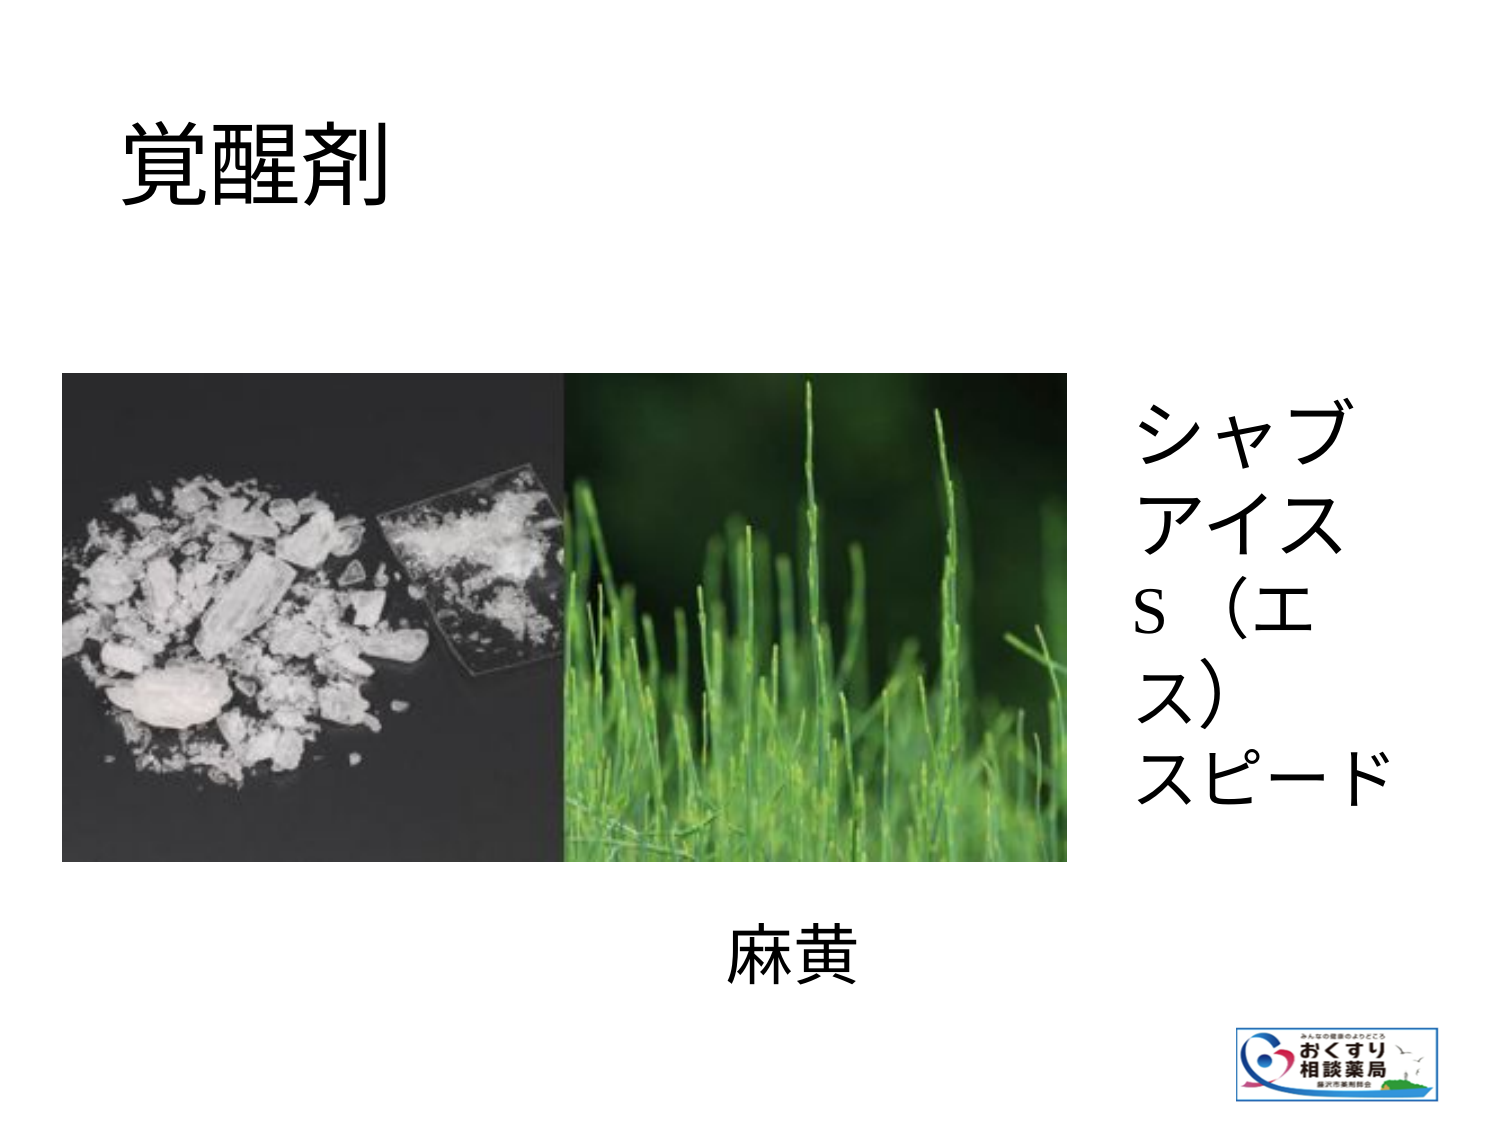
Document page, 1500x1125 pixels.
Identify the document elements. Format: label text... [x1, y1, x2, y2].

picture [1236, 1027, 1439, 1104]
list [62, 373, 1067, 862]
text_box 麻黄 [711, 905, 1067, 1000]
title 覚醒剤 [103, 59, 1397, 278]
text_box シャブ アイス S（エス） スピード [1116, 379, 1438, 825]
